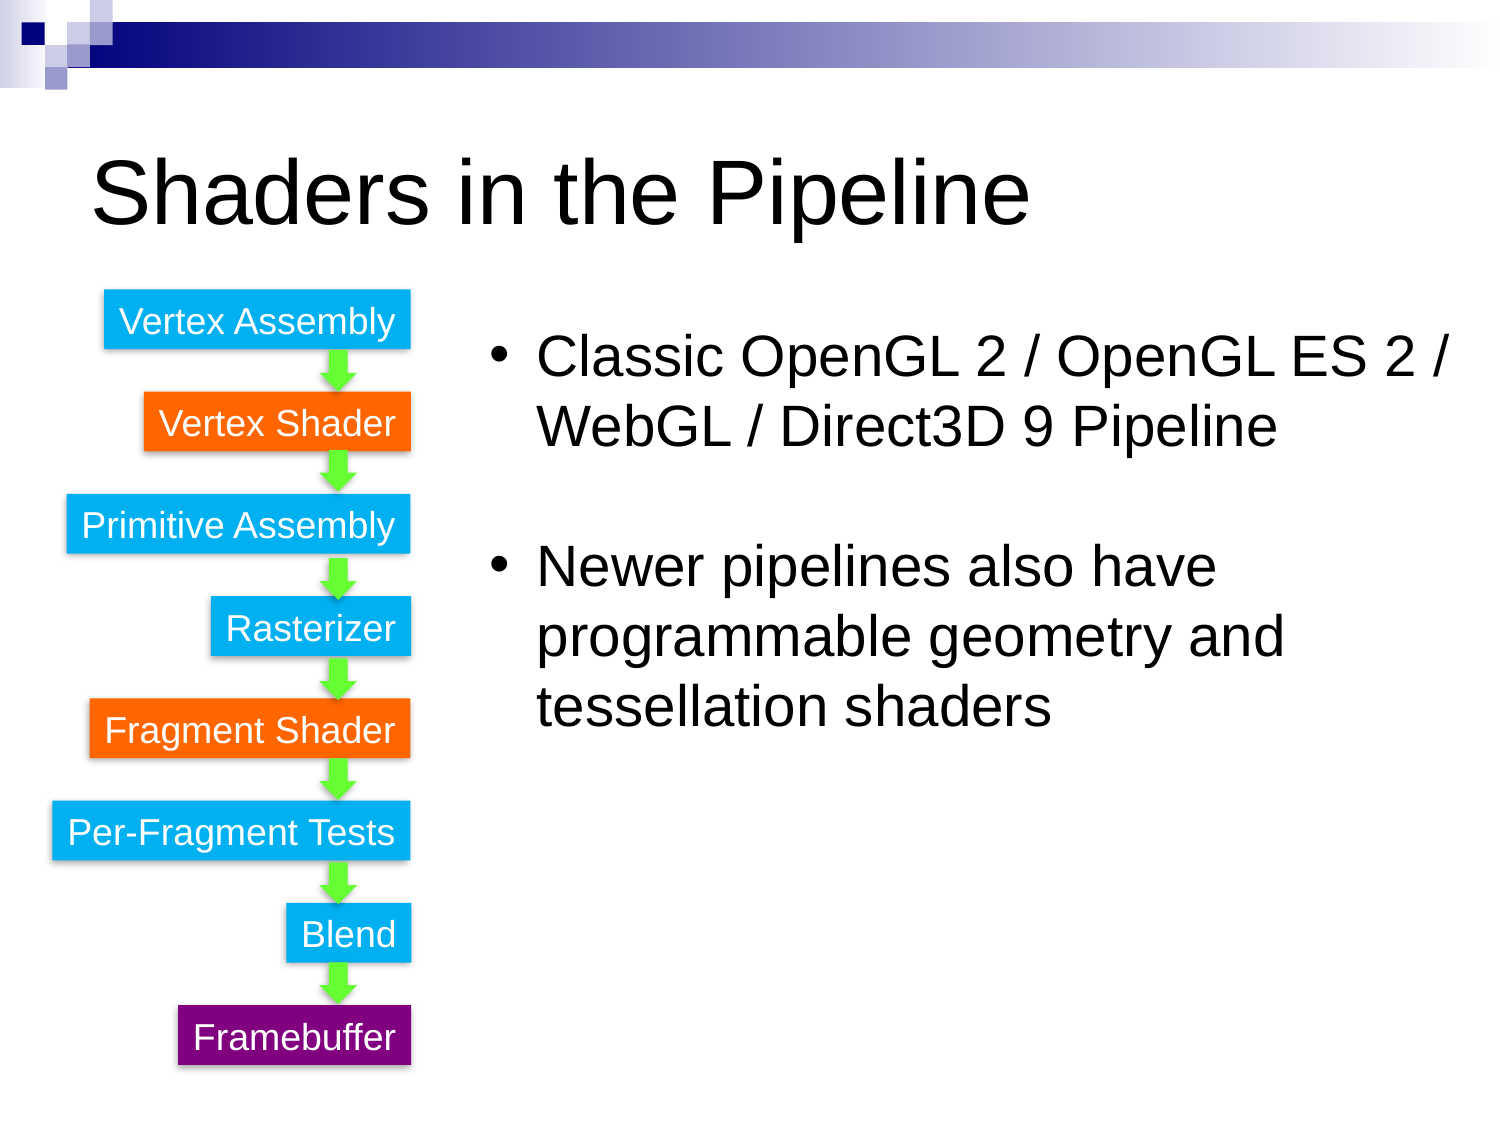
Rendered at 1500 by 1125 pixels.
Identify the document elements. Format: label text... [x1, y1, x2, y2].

text_box [319, 558, 358, 600]
text_box Classic OpenGL 2 / OpenGL ES 2 / WebGL / Direct3D 9 Pipeline Newer pipelines also have programmable geometry and tessellation shaders [474, 311, 1500, 746]
text_box [319, 862, 358, 905]
text_box [319, 349, 358, 392]
text_box Vertex Assembly [104, 289, 411, 350]
text_box Primitive Assembly [66, 493, 411, 554]
text_box Blend [286, 902, 412, 963]
text_box [319, 449, 358, 492]
text_box [319, 962, 358, 1003]
text_box Per-Fragment Tests [52, 800, 411, 861]
text_box [319, 758, 358, 800]
text_box Fragment Shader [89, 698, 411, 759]
text_box [319, 658, 358, 700]
title Shaders in the Pipeline [75, 75, 1425, 300]
text_box Vertex Shader [143, 391, 411, 452]
text_box Framebuffer [178, 1005, 412, 1065]
text_box Rasterizer [210, 596, 412, 656]
